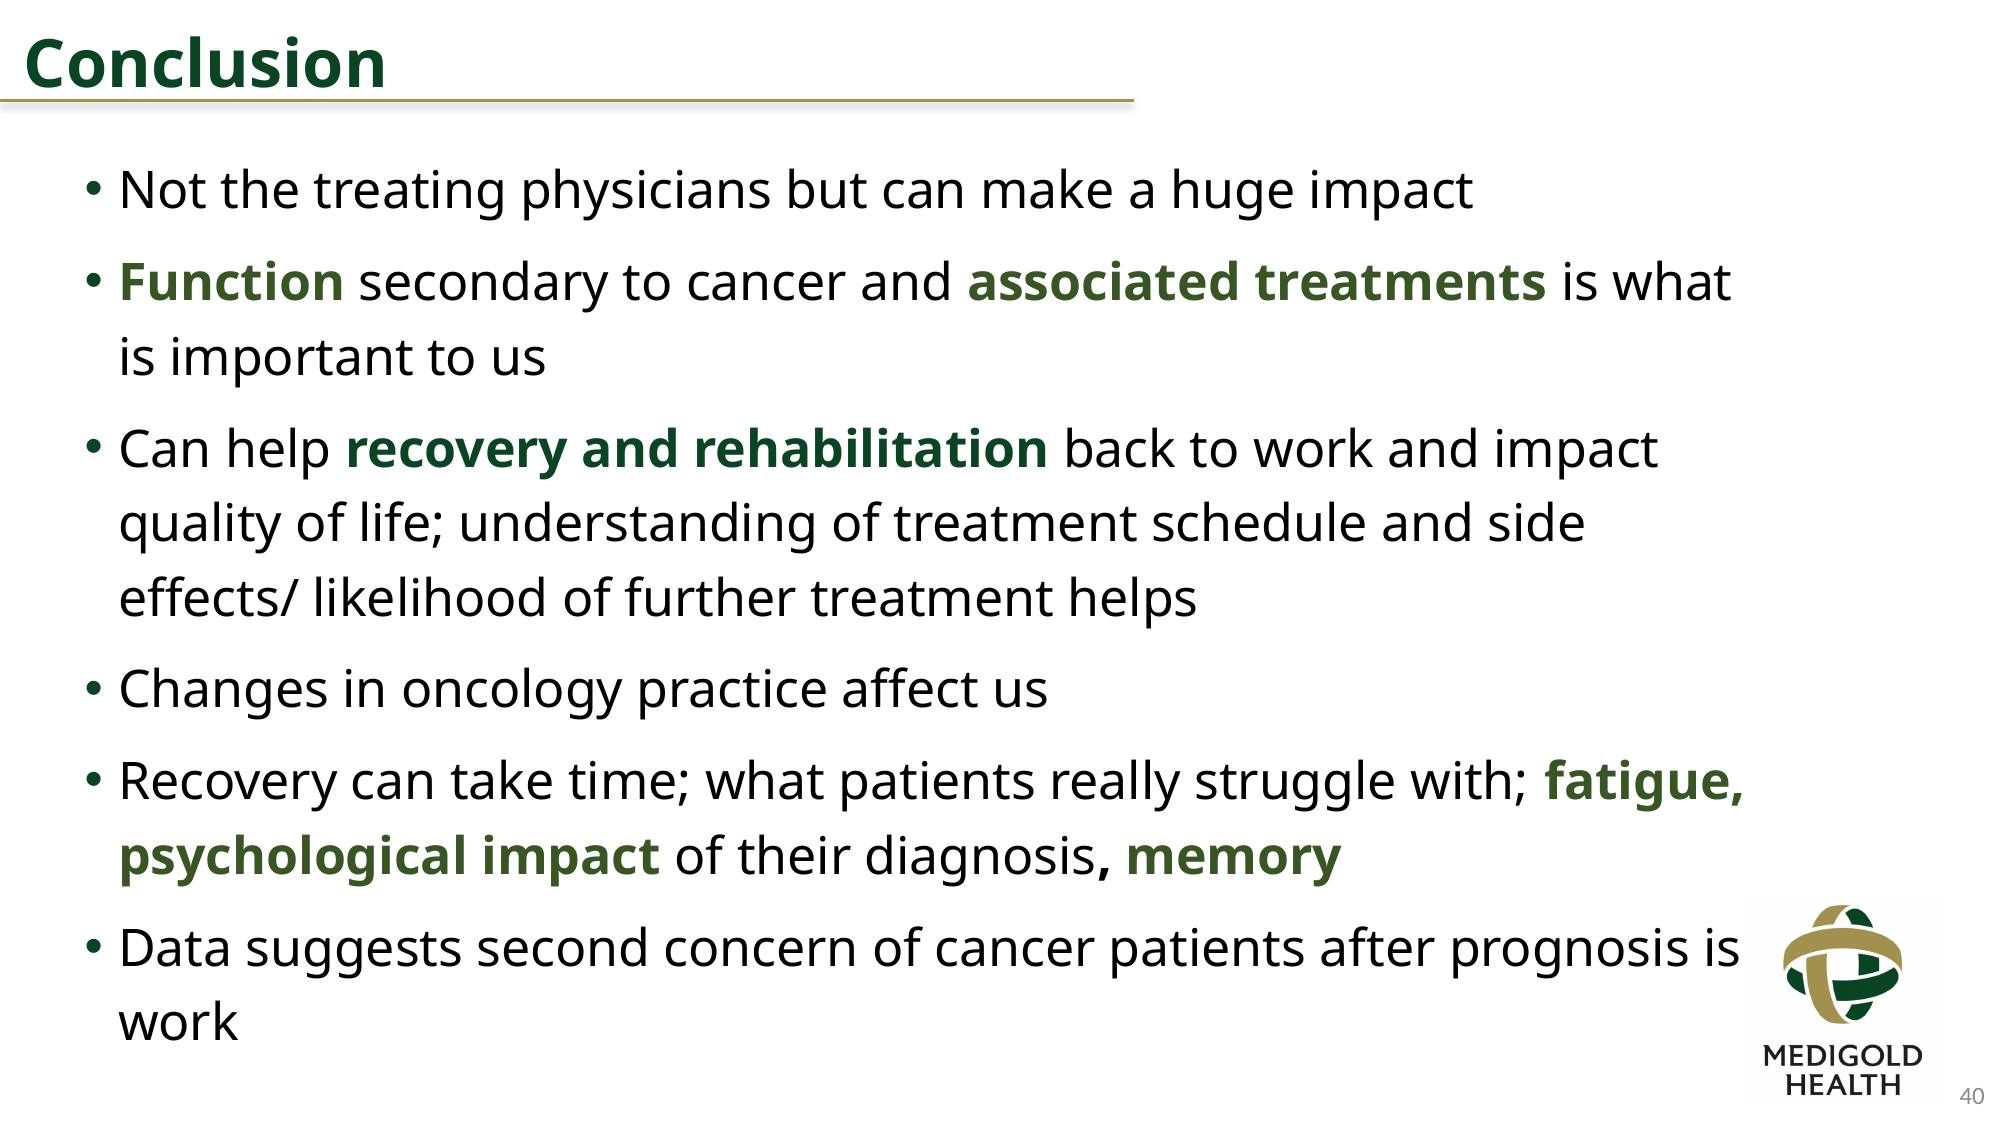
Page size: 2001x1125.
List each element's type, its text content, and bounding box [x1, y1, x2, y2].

text_box Conclusion [9, 13, 1134, 99]
list Not the treating physicians but can make a huge impact Function secondary to cancer and associated treatments is what is important to us Can help recovery and rehabilitation back to work and impact quality of life; understanding of treatment schedule and side effects/ likelihood of further treatment helps Changes in oncology practice affect us Recovery can take time; what patients really struggle with; fatigue, psychological impact of their diagnosis, memory Data suggests second concern of cancer patients after prognosis is work [69, 137, 1788, 1066]
slide_number 40 [1550, 1065, 2000, 1125]
picture [1788, 900, 1942, 1065]
